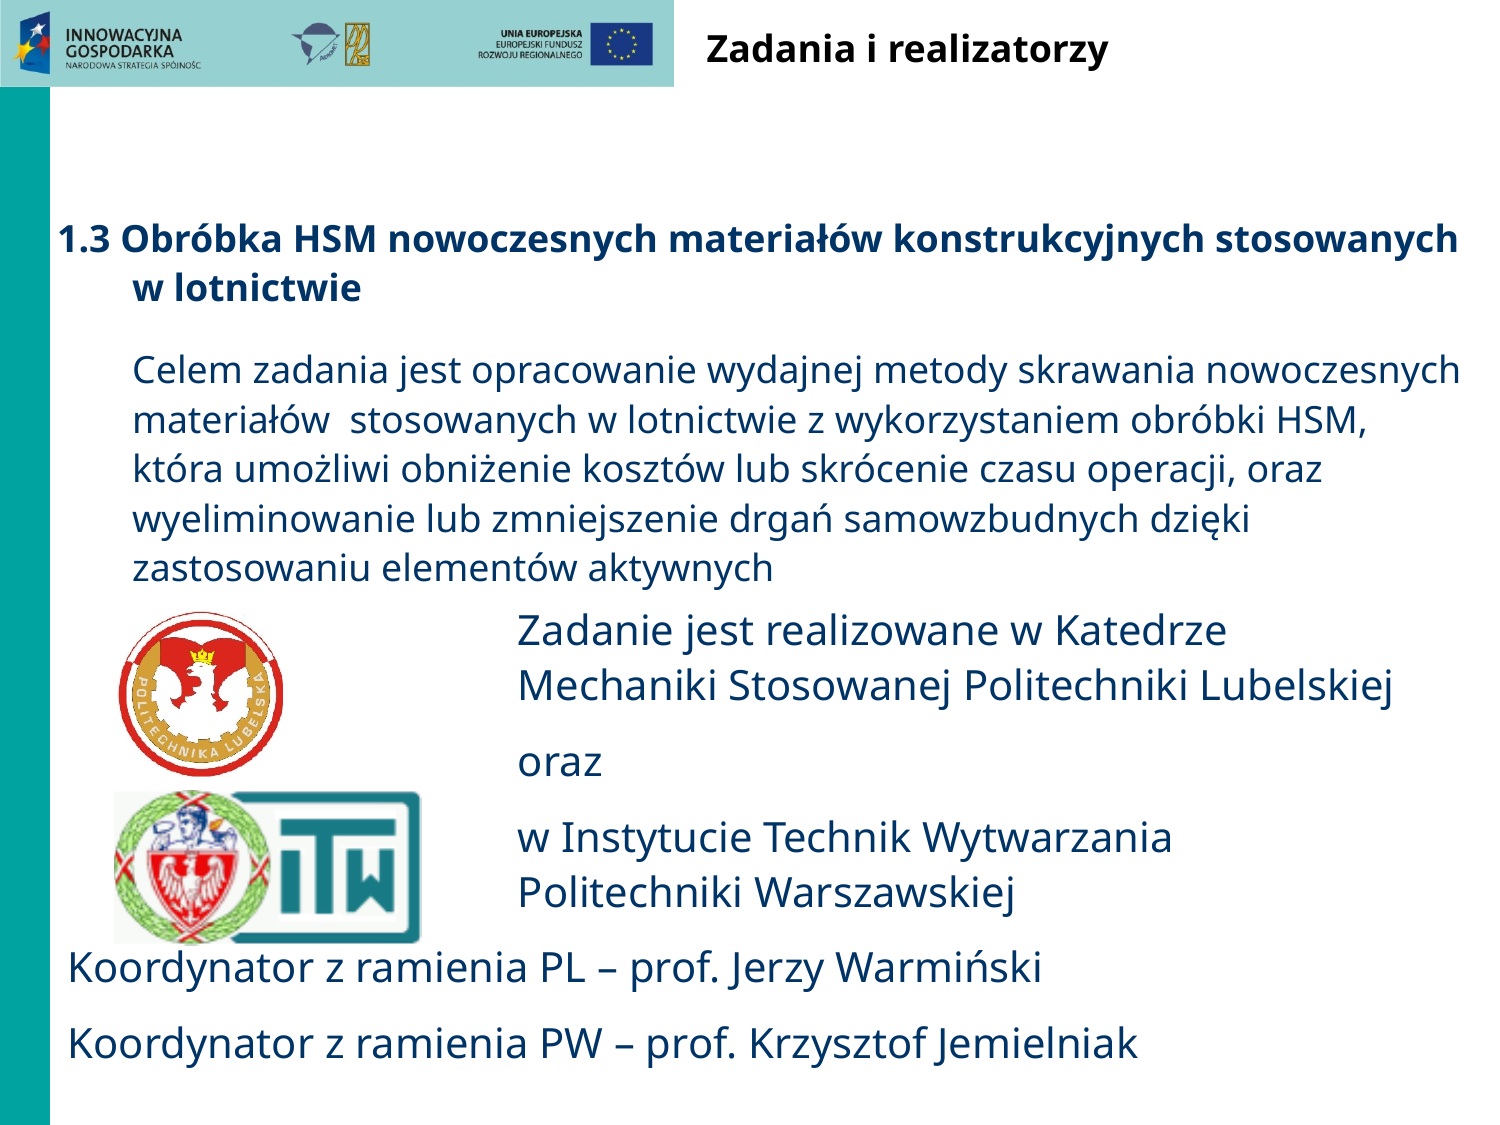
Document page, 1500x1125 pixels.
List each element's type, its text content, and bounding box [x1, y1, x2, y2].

picture [0, 0, 674, 87]
text_box Zadanie jest realizowane w Katedrze Mechaniki Stosowanej Politechniki Lubelskiej oraz w Instytucie Technik Wytwarzania Politechniki Warszawskiej Koordynator z ramienia PL – prof. Jerzy Warmiński Koordynator z ramienia PW – prof. Krzysztof Jemielniak [53, 597, 1447, 1075]
title Zadania i realizatorzy [691, 8, 1483, 88]
text_box 1.3 Obróbka HSM nowoczesnych materiałów konstrukcyjnych stosowanych w lotnictwie Celem zadania jest opracowanie wydajnej metody skrawania nowoczesnych materiałów stosowanych w lotnictwie z wykorzystaniem obróbki HSM, która umożliwi obniżenie kosztów lub skrócenie czasu operacji, oraz wyeliminowanie lub zmniejszenie drgań samowzbudnych dzięki zastosowaniu elementów aktywnych [42, 202, 1484, 597]
picture [114, 790, 423, 946]
picture [115, 611, 283, 777]
